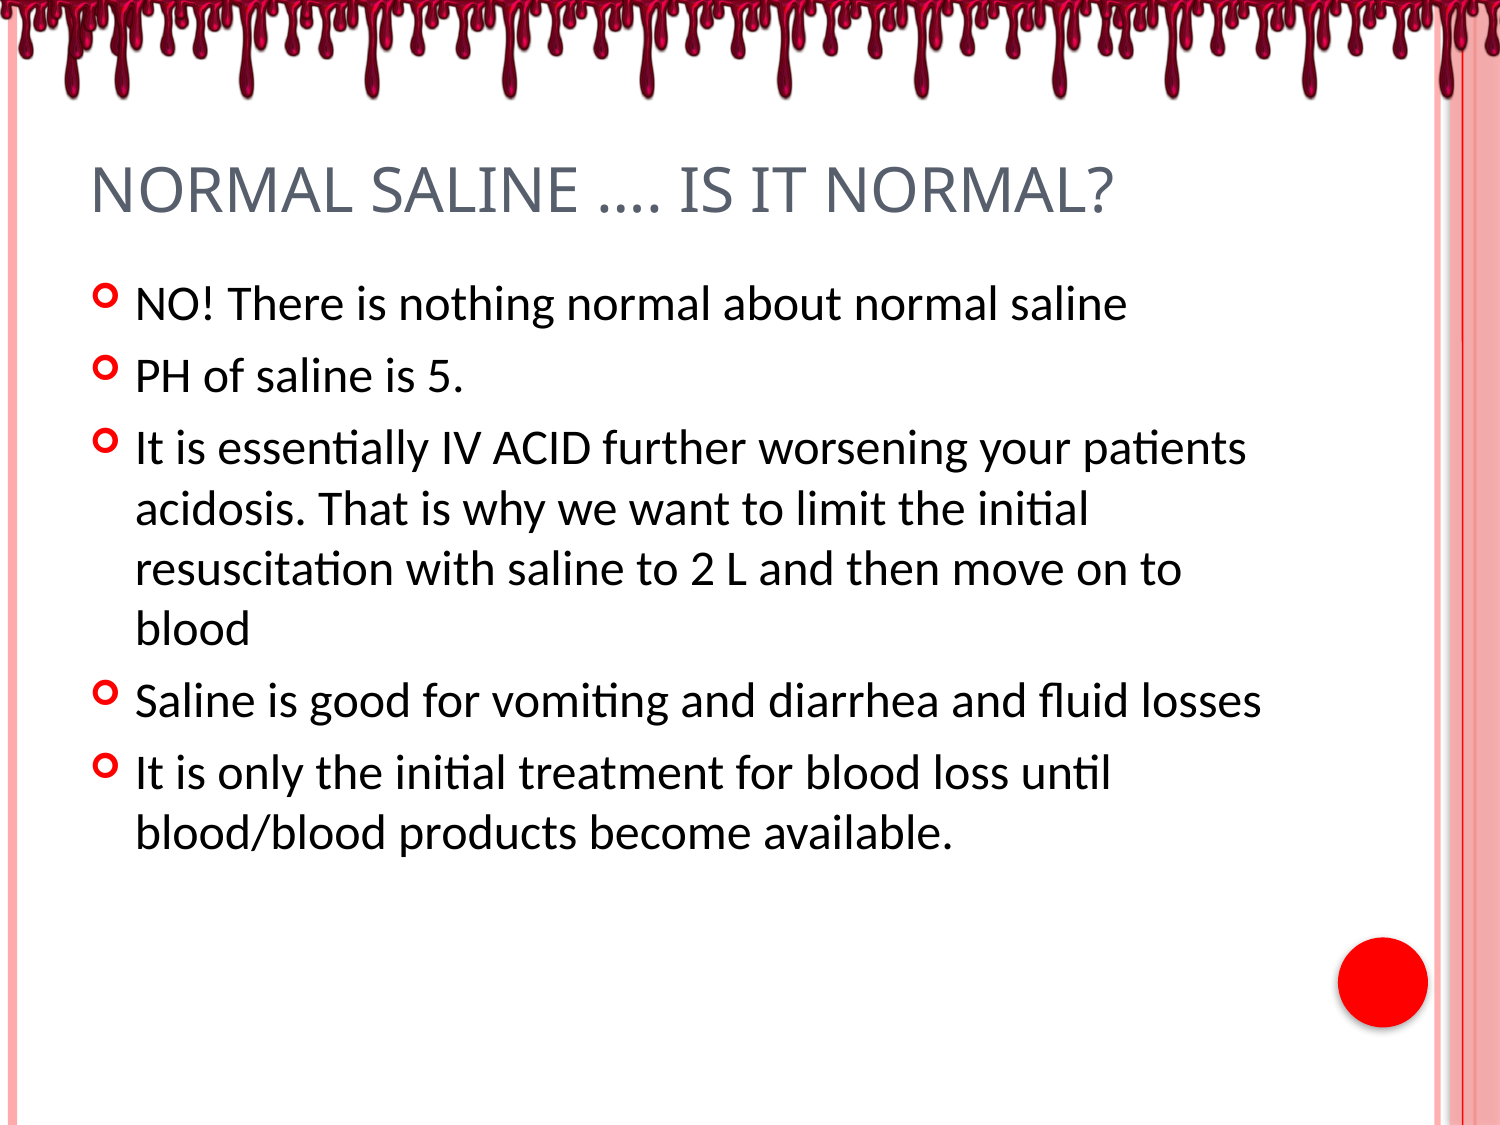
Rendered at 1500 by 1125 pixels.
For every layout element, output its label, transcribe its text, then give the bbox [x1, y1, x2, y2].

title Normal saline …. Is it Normal? [75, 173, 1300, 233]
picture [0, 0, 1500, 164]
list NO! There is nothing normal about normal saline PH of saline is 5. It is essentially IV ACID further worsening your patients acidosis. That is why we want to limit the initial resuscitation with saline to 2 L and then move on to blood Saline is good for vomiting and diarrhea and fluid losses It is only the initial treatment for blood loss until blood/blood products become available. [75, 262, 1300, 1062]
